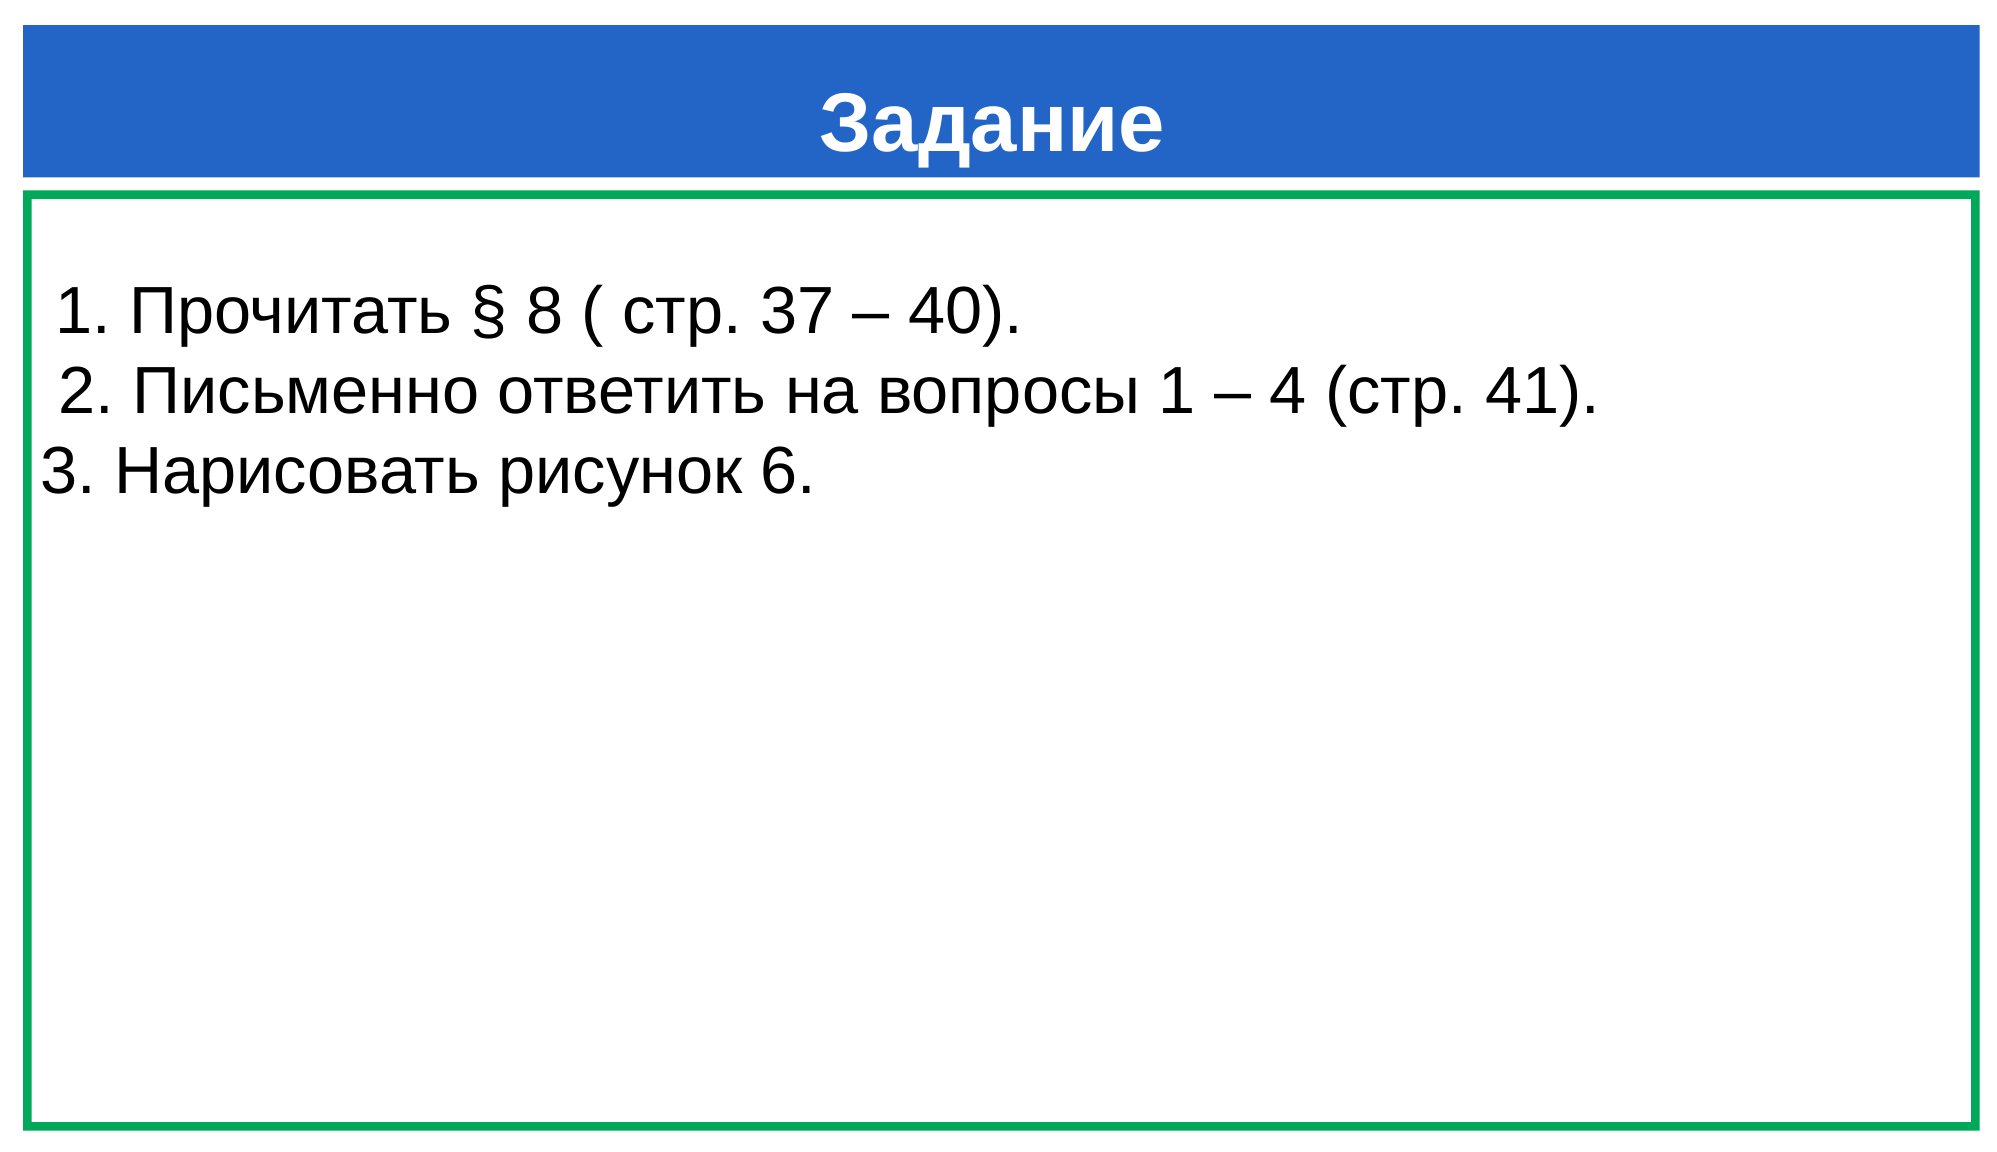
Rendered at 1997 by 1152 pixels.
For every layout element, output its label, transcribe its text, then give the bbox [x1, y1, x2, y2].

text_box Задание [48, 60, 1960, 175]
text_box 1. Прочитать § 8 ( стр. 37 – 40). 2. Письменно ответить на вопросы 1 – 4 (стр. 41). 3. Нарисовать рисунок 6. [25, 259, 1997, 674]
text_box [2, 45, 1997, 211]
